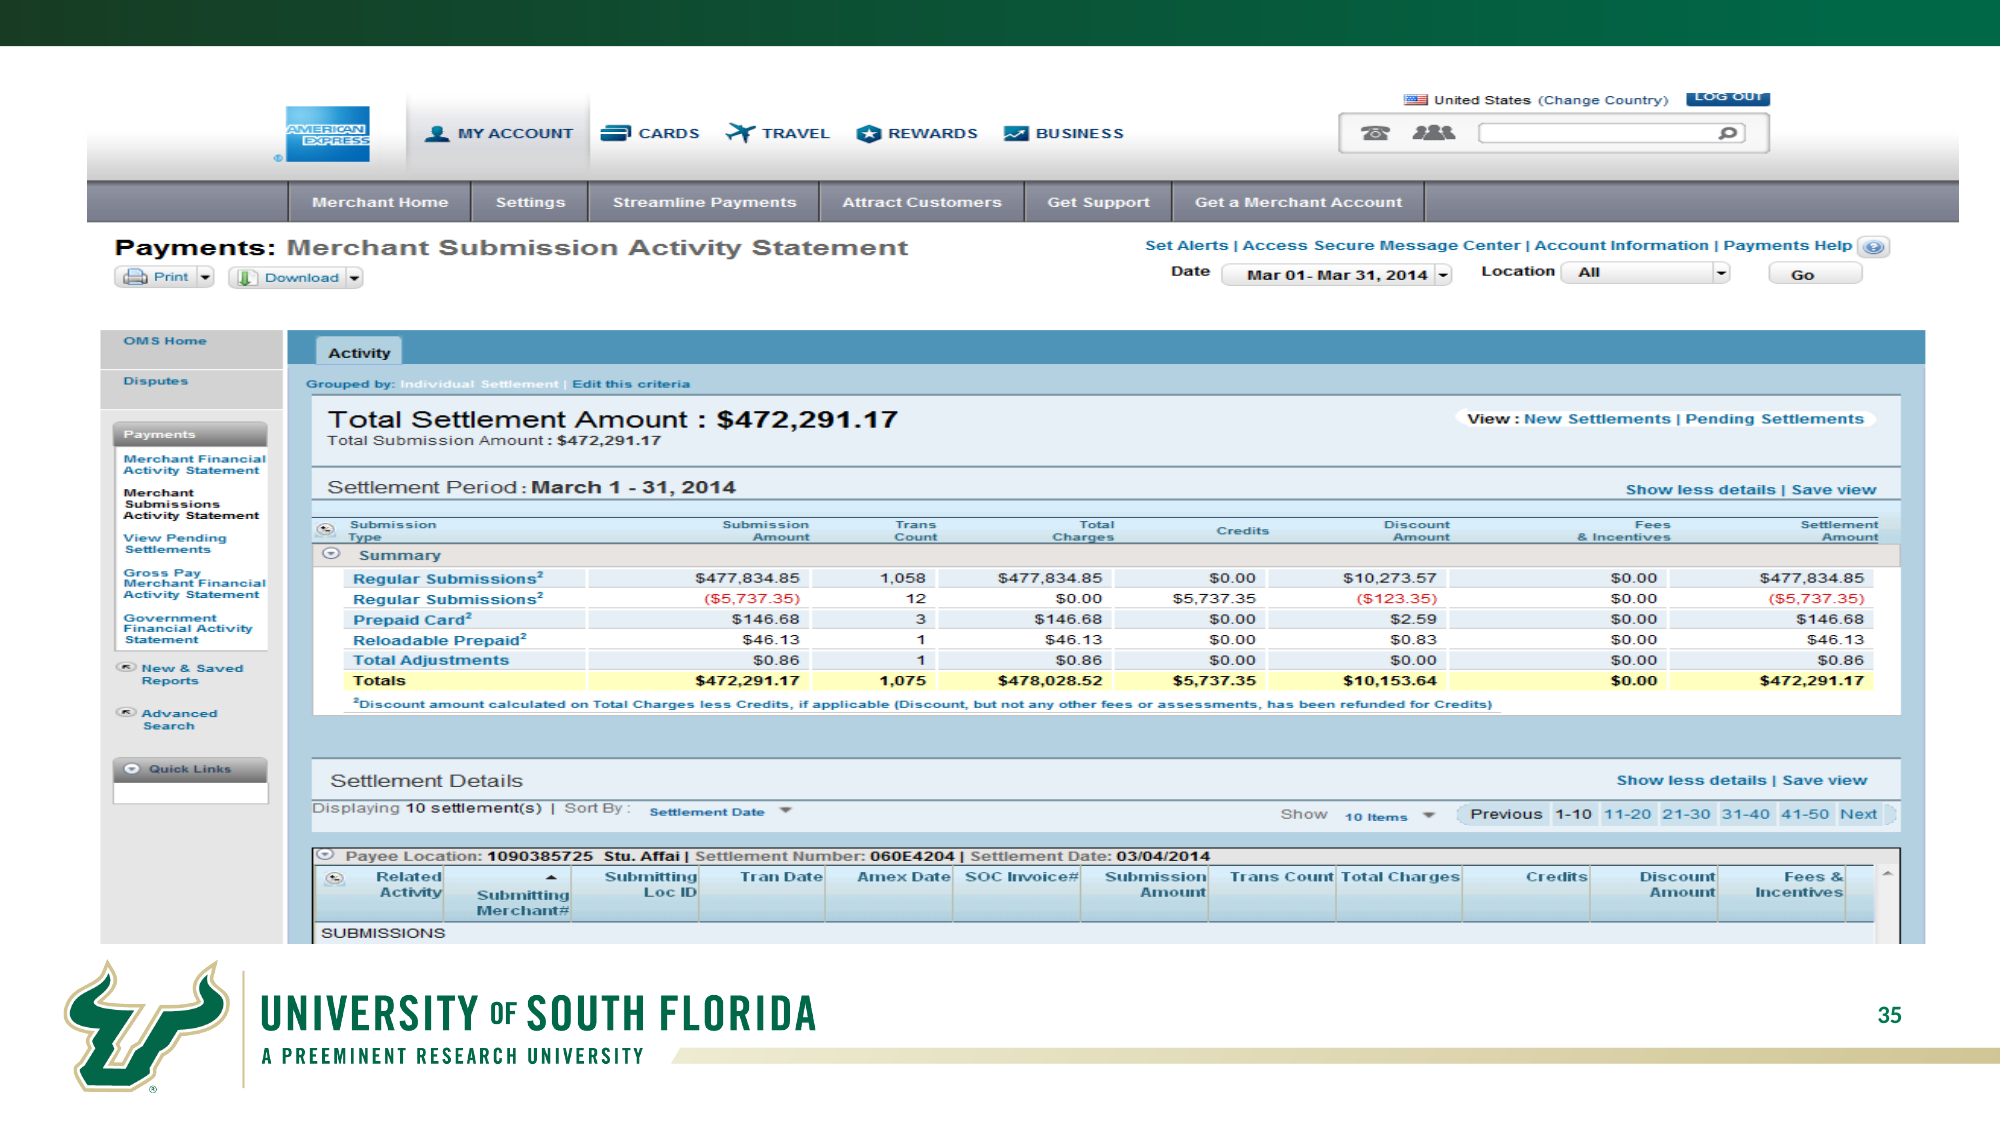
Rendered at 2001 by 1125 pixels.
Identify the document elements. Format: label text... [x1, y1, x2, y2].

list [87, 93, 1959, 944]
picture [0, 0, 2000, 1125]
slide_number 35 [1778, 991, 1918, 1036]
